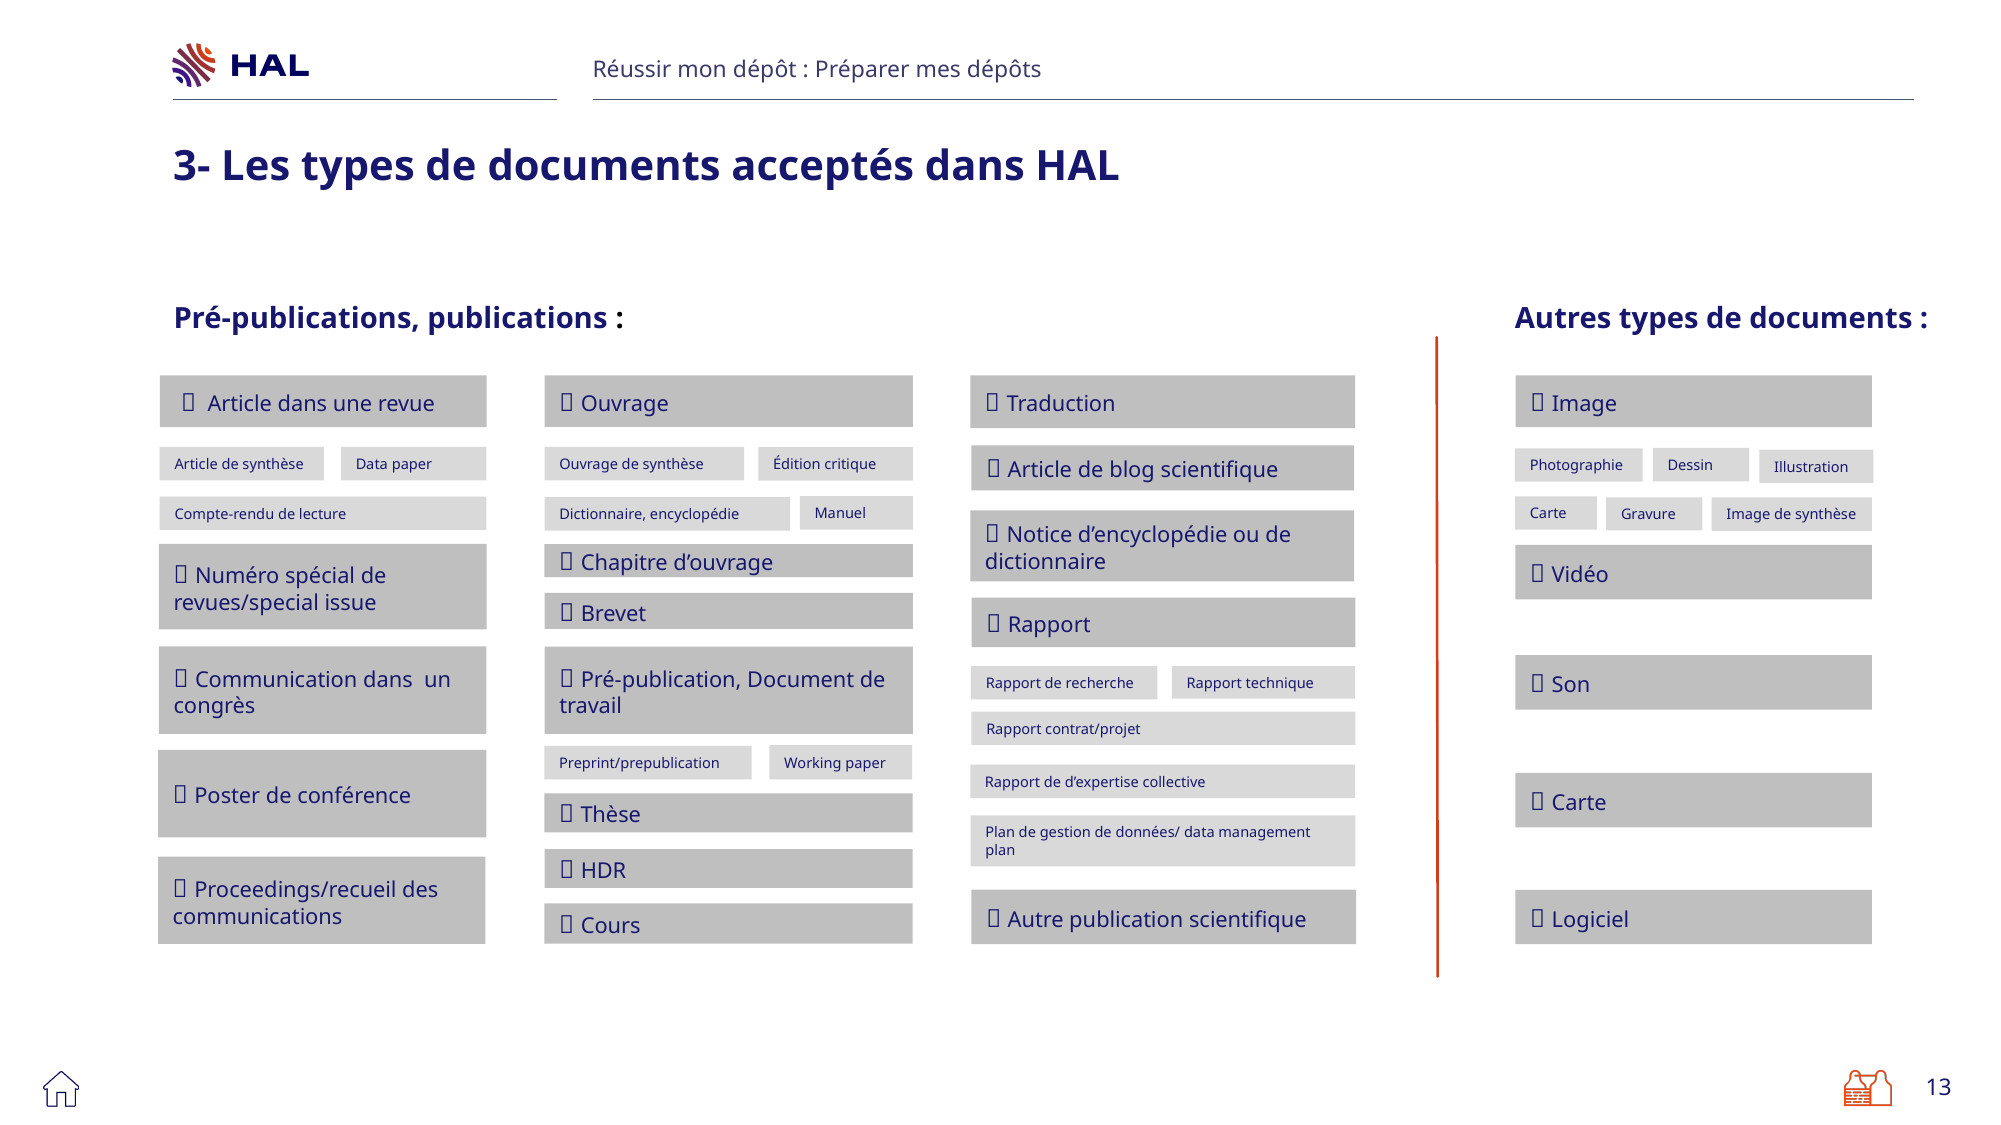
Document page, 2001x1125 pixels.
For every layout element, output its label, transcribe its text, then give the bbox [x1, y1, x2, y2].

text_box  Autre publication scientifique [970, 889, 1357, 945]
text_box Photographie [1514, 447, 1644, 483]
text_box  Poster de conférence [157, 749, 487, 838]
picture [43, 1071, 79, 1107]
text_box [588, 52, 1040, 83]
text_box  Thèse [543, 792, 914, 833]
text_box Rapport de d’expertise collective [969, 764, 1356, 799]
text_box Autres types de documents : [1500, 291, 1947, 342]
list 3- Les types de documents acceptés dans HAL [173, 148, 1469, 207]
text_box  Son [1514, 654, 1873, 711]
text_box  Traduction [969, 374, 1356, 429]
text_box  Brevet [544, 592, 914, 630]
text_box  Logiciel [1514, 889, 1873, 945]
text_box  Proceedings/recueil des communications [157, 856, 487, 945]
text_box  Image [1515, 374, 1873, 428]
text_box  Pré-publication, Document de travail [544, 646, 914, 735]
text_box Working paper [768, 744, 913, 780]
text_box Dessin [1652, 447, 1750, 482]
text_box  Ouvrage [544, 374, 914, 428]
text_box Compte-rendu de lecture [159, 496, 487, 531]
text_box Plan de gestion de données/ data management plan [970, 814, 1356, 867]
text_box Ouvrage de synthèse [544, 446, 745, 481]
text_box Manuel [799, 495, 914, 531]
text_box  Article de blog scientifique [970, 444, 1355, 491]
text_box  Notice d’encyclopédie ou de dictionnaire [969, 509, 1355, 582]
picture [149, 21, 332, 110]
text_box  Chapitre d’ouvrage [543, 543, 914, 578]
list Réussir mon dépôt : Préparer mes dépôts [592, 57, 1095, 84]
text_box Rapport contrat/projet [970, 711, 1356, 746]
text_box  Rapport [971, 597, 1356, 648]
picture [1844, 1064, 1892, 1112]
text_box Preprint/prepublication [543, 745, 753, 780]
text_box Gravure [1605, 496, 1703, 531]
text_box Pré-publications, publications : [158, 292, 715, 342]
text_box  Communication dans un congrès [158, 645, 487, 735]
text_box  Cours [543, 902, 914, 945]
text_box Rapport de recherche [970, 665, 1158, 700]
text_box Carte [1514, 495, 1598, 531]
text_box Article de synthèse [159, 446, 325, 481]
text_box Rapport technique [1171, 665, 1356, 700]
text_box Data paper [340, 446, 487, 481]
text_box Image de synthèse [1711, 496, 1873, 532]
text_box  Vidéo [1514, 544, 1873, 600]
text_box Édition critique [757, 446, 914, 482]
text_box  Carte [1514, 772, 1873, 828]
text_box  Numéro spécial de revues/special issue [158, 543, 488, 630]
text_box Dictionnaire, encyclopédie [544, 496, 791, 532]
text_box  Article dans une revue [159, 374, 488, 428]
text_box  HDR [544, 848, 914, 889]
text_box Illustration [1758, 448, 1874, 484]
